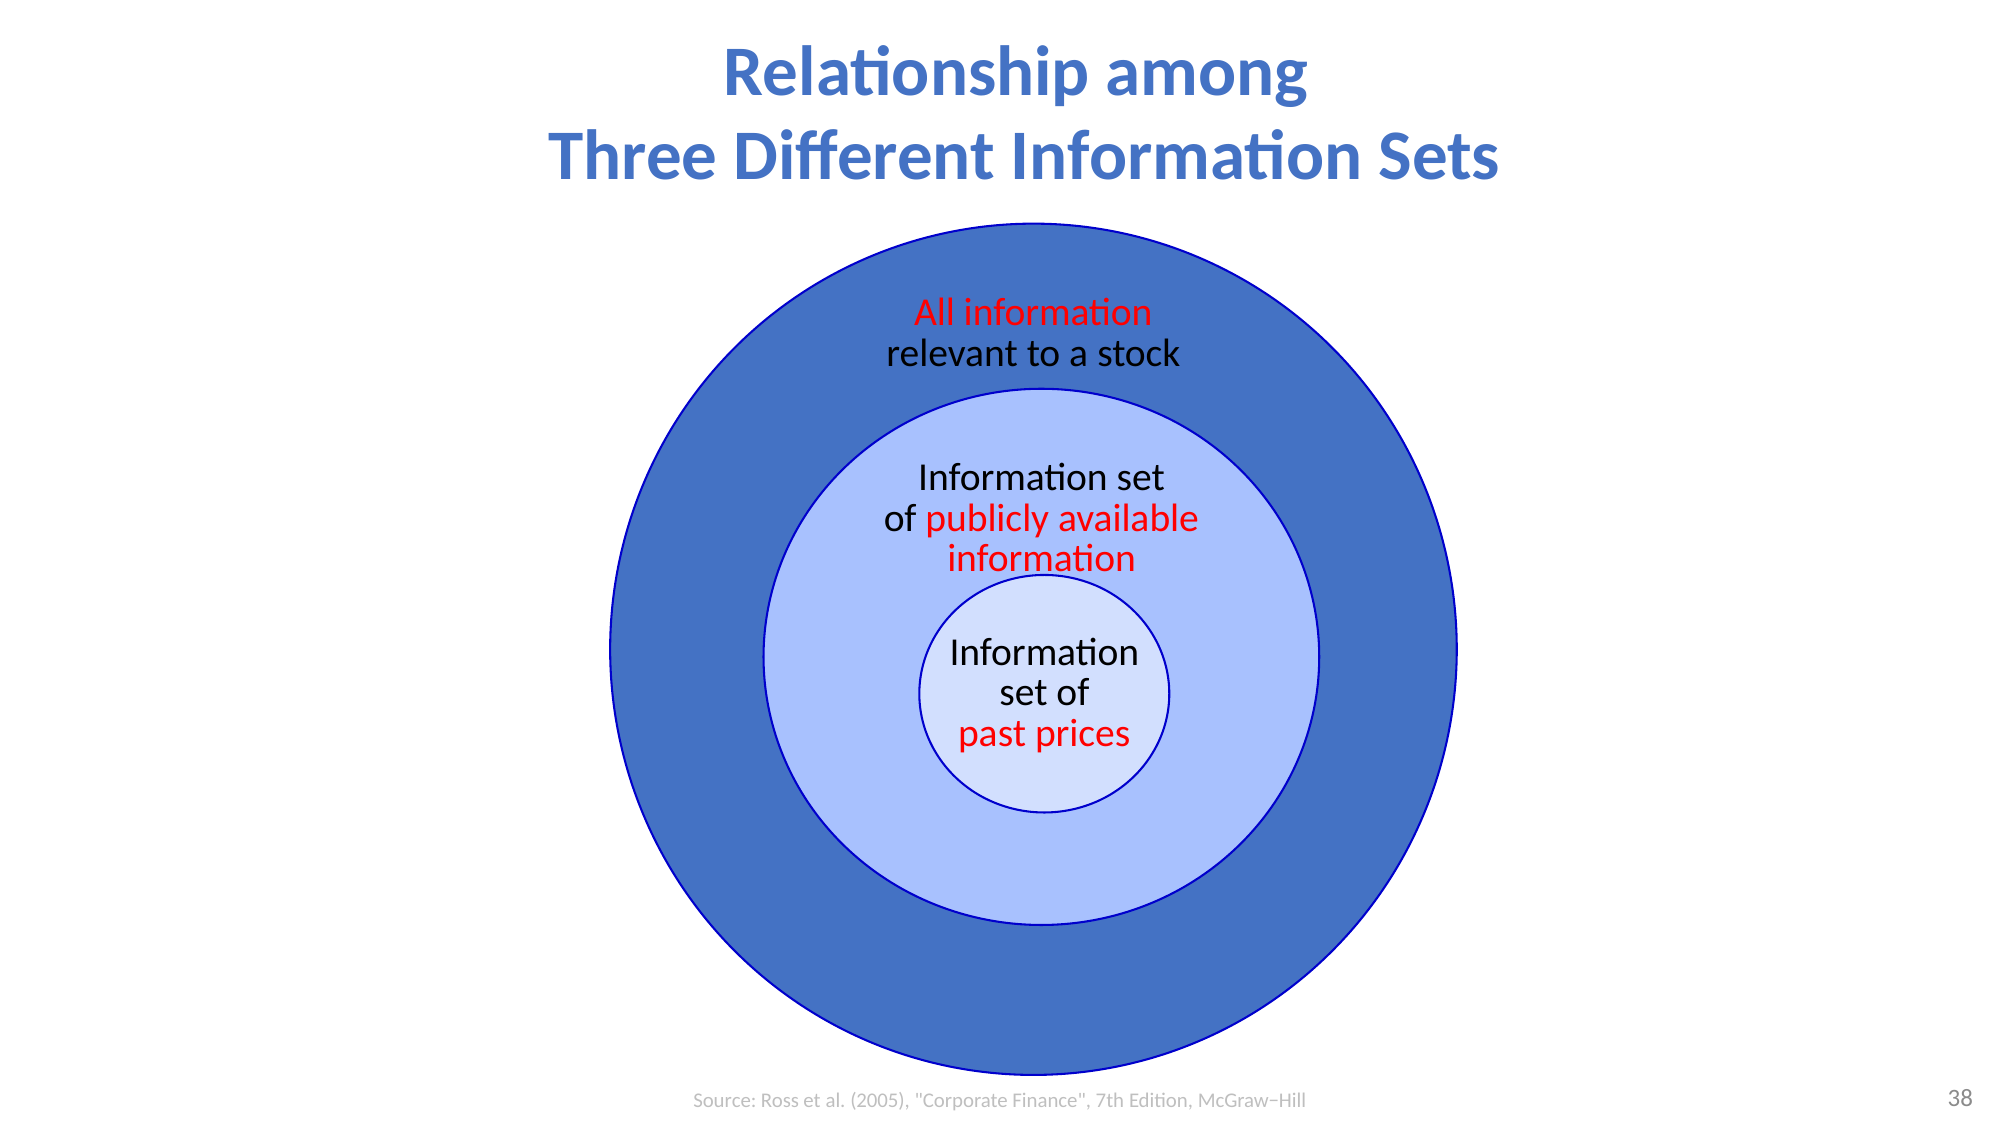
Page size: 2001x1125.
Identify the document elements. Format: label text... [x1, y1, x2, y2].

text_box Source: Ross et al. (2005), "Corporate Finance", 7th Edition, McGraw−Hill [543, 1079, 1457, 1119]
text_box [610, 223, 1457, 1075]
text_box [919, 574, 1170, 813]
slide_number 38 [1830, 1076, 1989, 1116]
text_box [763, 388, 1320, 925]
title Relationship among Three Different Information Sets [326, 15, 1723, 203]
